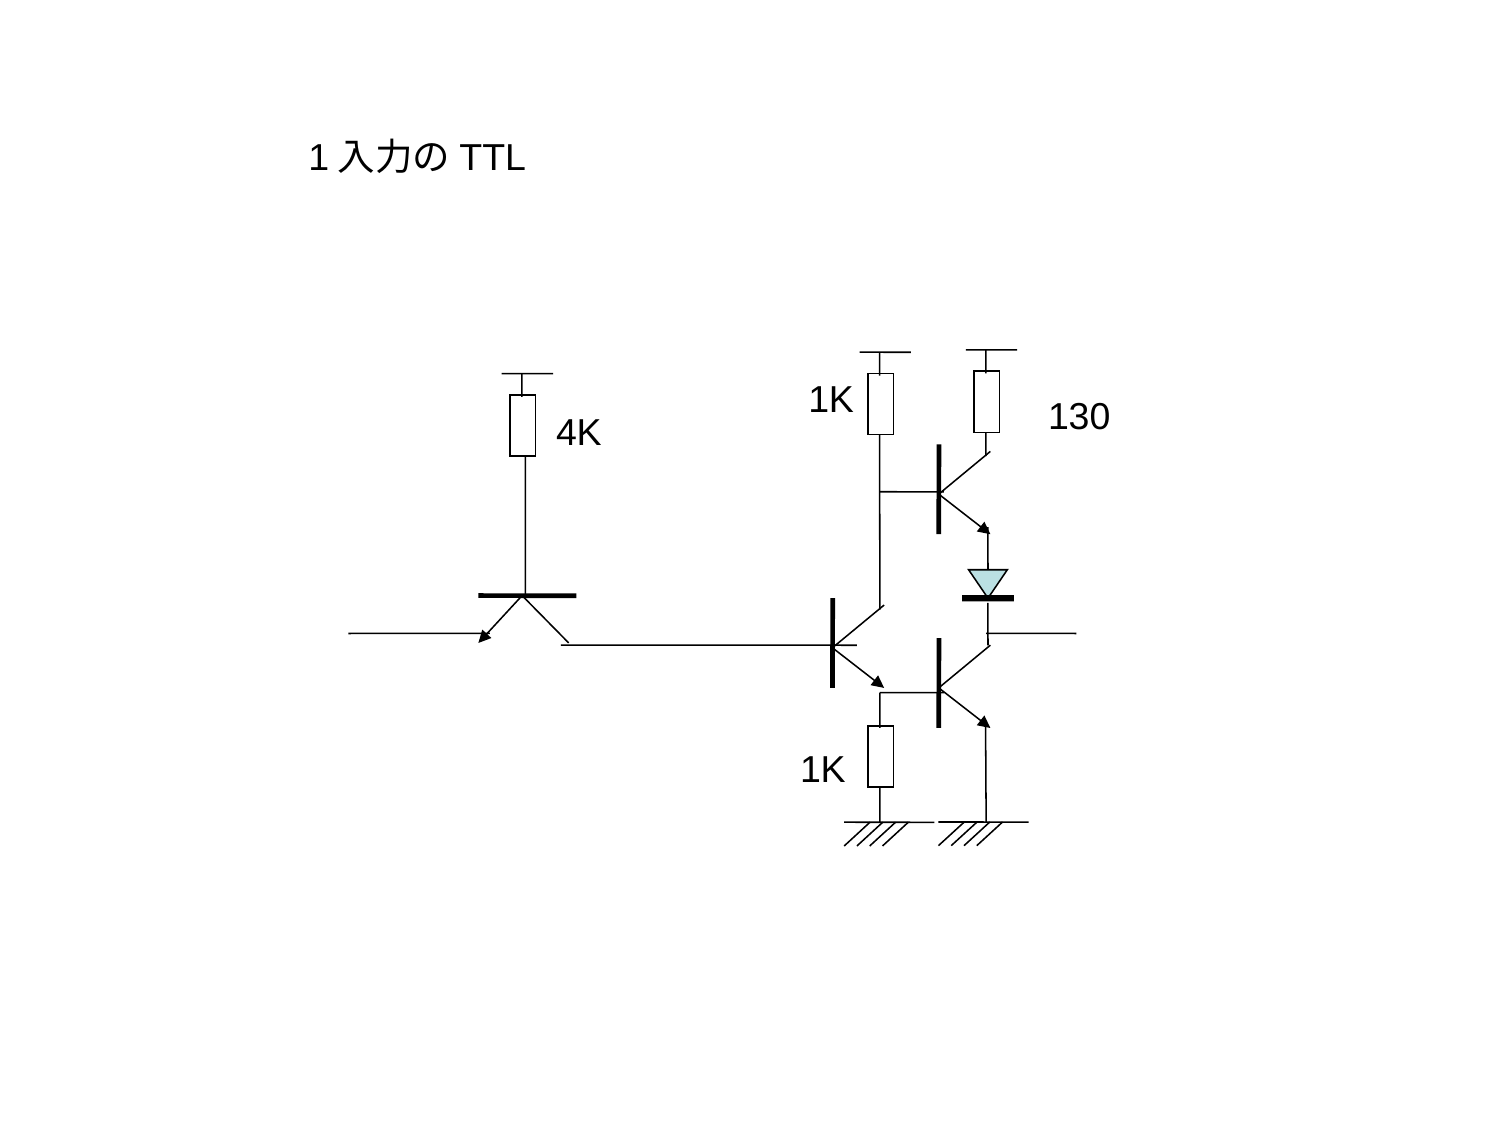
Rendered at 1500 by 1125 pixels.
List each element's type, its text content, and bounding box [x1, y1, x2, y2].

text_box 1K [785, 737, 861, 798]
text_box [938, 638, 991, 728]
text_box [867, 725, 894, 787]
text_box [928, 560, 1048, 613]
text_box 1K [793, 367, 870, 428]
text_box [938, 821, 1029, 846]
text_box 130 [1033, 385, 1126, 445]
text_box 1入力のTTL [293, 125, 541, 186]
text_box [867, 373, 894, 435]
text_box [832, 598, 885, 688]
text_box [938, 444, 991, 535]
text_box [503, 570, 552, 669]
text_box [510, 394, 536, 456]
text_box [974, 371, 1000, 433]
text_box 4K [541, 400, 617, 461]
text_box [844, 822, 935, 846]
